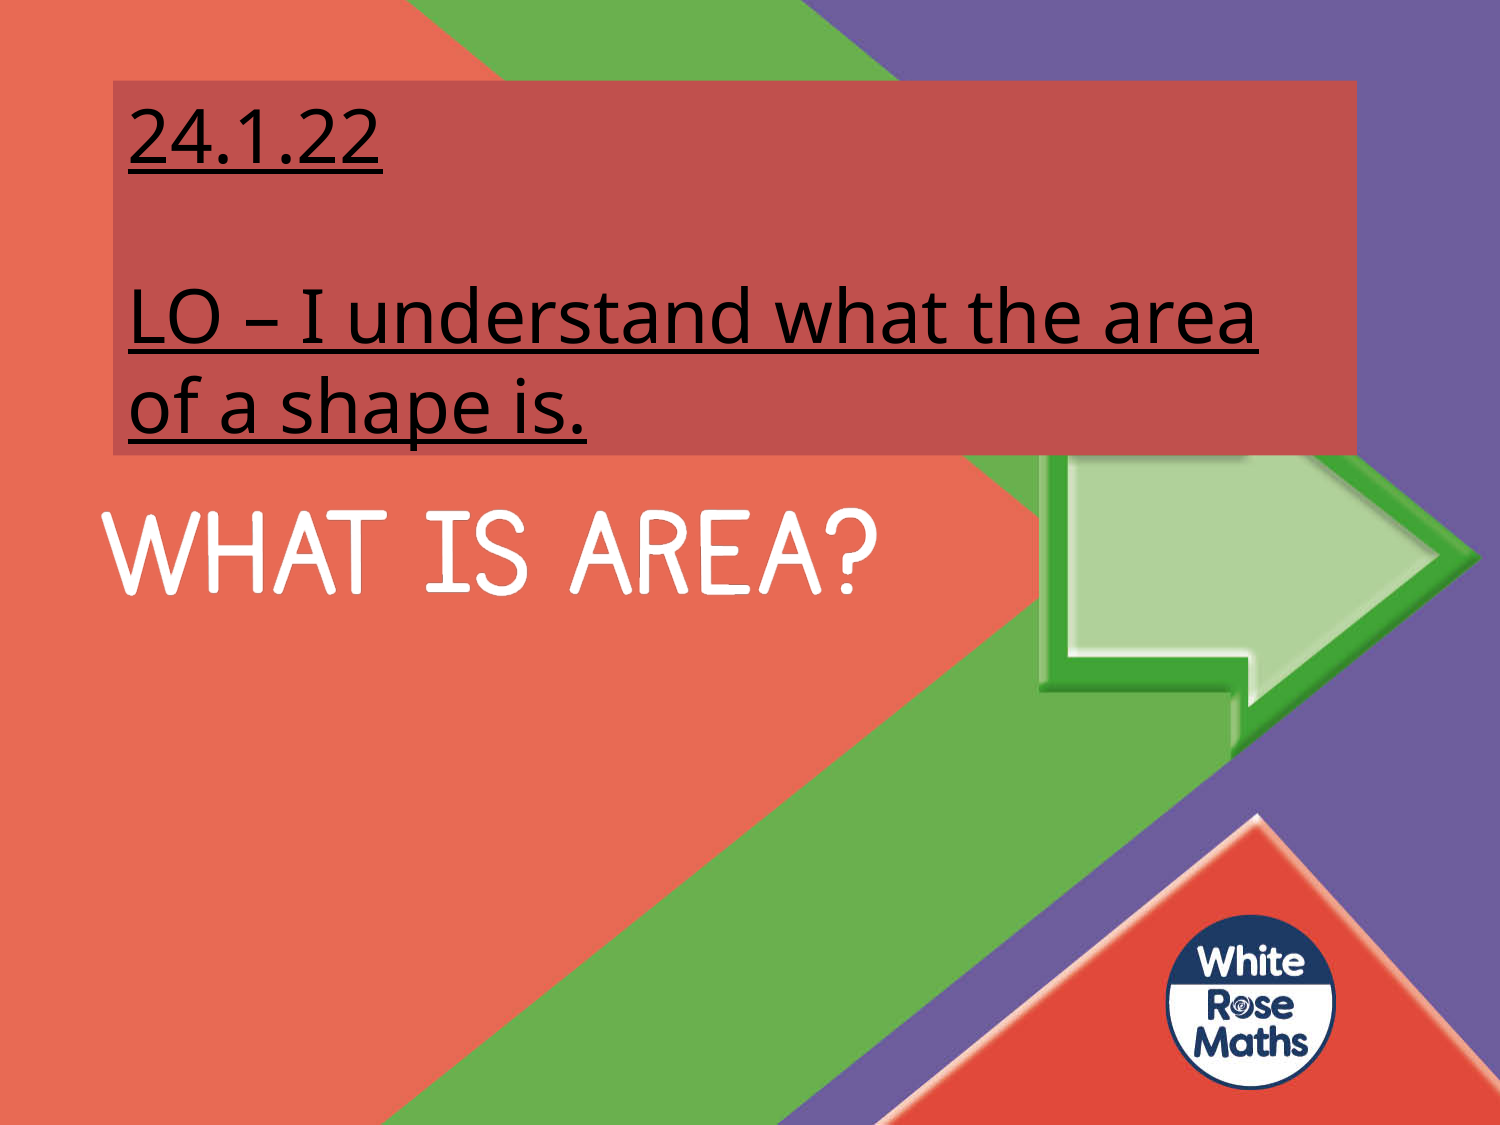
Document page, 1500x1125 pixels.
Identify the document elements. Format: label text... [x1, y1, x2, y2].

picture [0, 0, 1500, 1125]
text_box 24.1.22 LO – I understand what the area of a shape is. [113, 80, 1357, 456]
